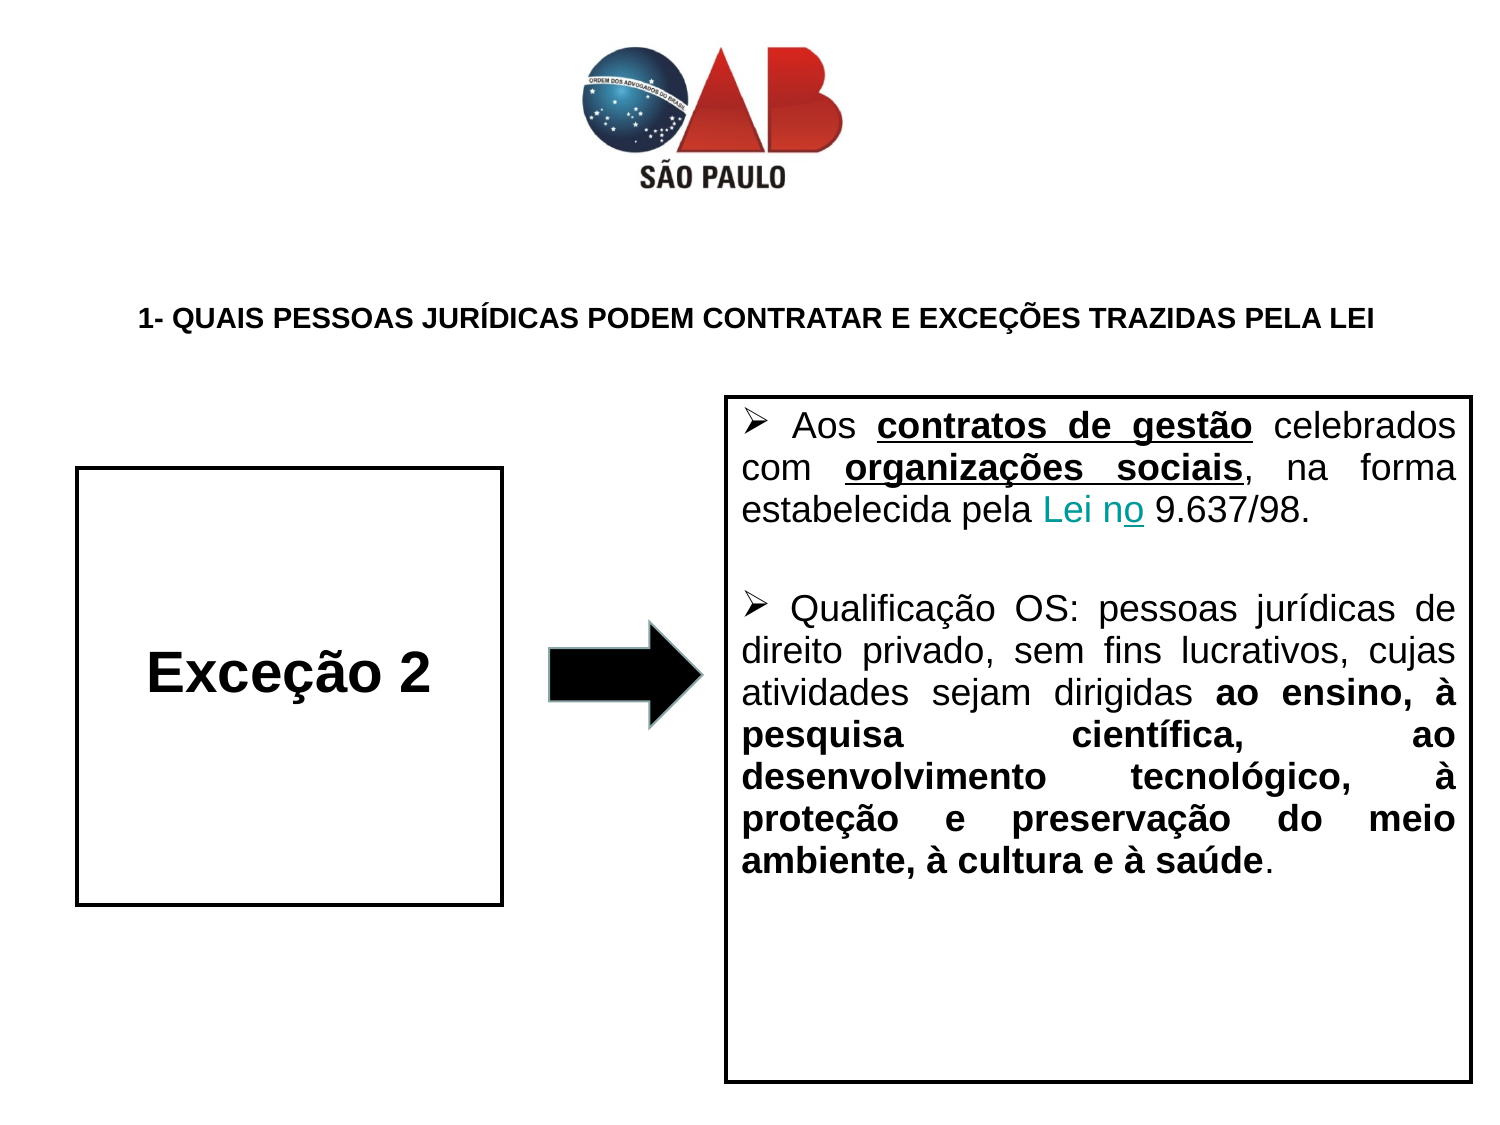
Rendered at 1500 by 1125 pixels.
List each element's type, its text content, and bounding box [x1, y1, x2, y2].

picture [560, 30, 852, 205]
text_box [548, 619, 705, 731]
title 1- QUAIS PESSOAS JURÍDICAS PODEM CONTRATAR E EXCEÇÕES TRAZIDAS PELA LEI [74, 44, 1426, 233]
table_header Aos contratos de gestão celebrados com organizações sociais, na forma estabelecida pela Lei no 9.637/98. Qualificação OS: pessoas jurídicas de direito privado, sem fins lucrativos, cujas atividades sejam dirigidas ao ensino, à pesquisa científica, ao desenvolvimento tecnológico, à proteção e preservação do meio ambiente, à cultura e à saúde. [728, 399, 1469, 1080]
table_header Exceção 2 [79, 470, 500, 903]
